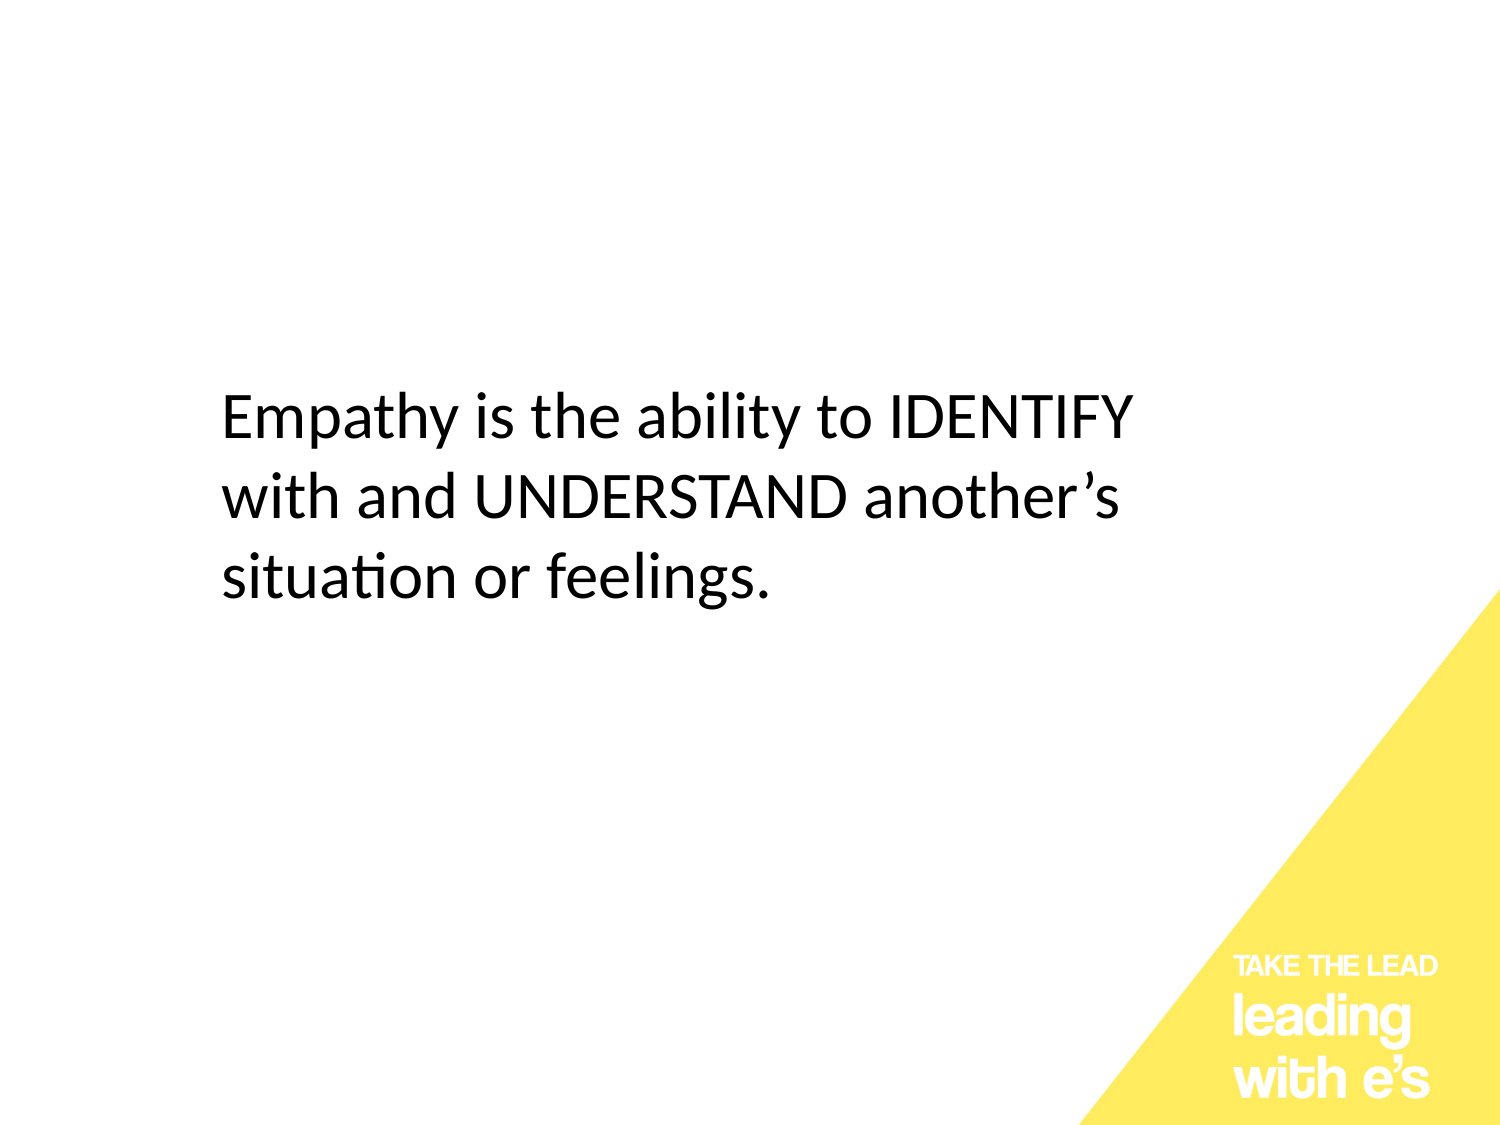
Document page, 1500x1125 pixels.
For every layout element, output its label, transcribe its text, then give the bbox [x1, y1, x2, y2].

picture [0, 0, 1500, 1125]
title Empathy is the ability to IDENTIFY with and UNDERSTAND another’s situation or feelings. [206, 54, 1235, 929]
